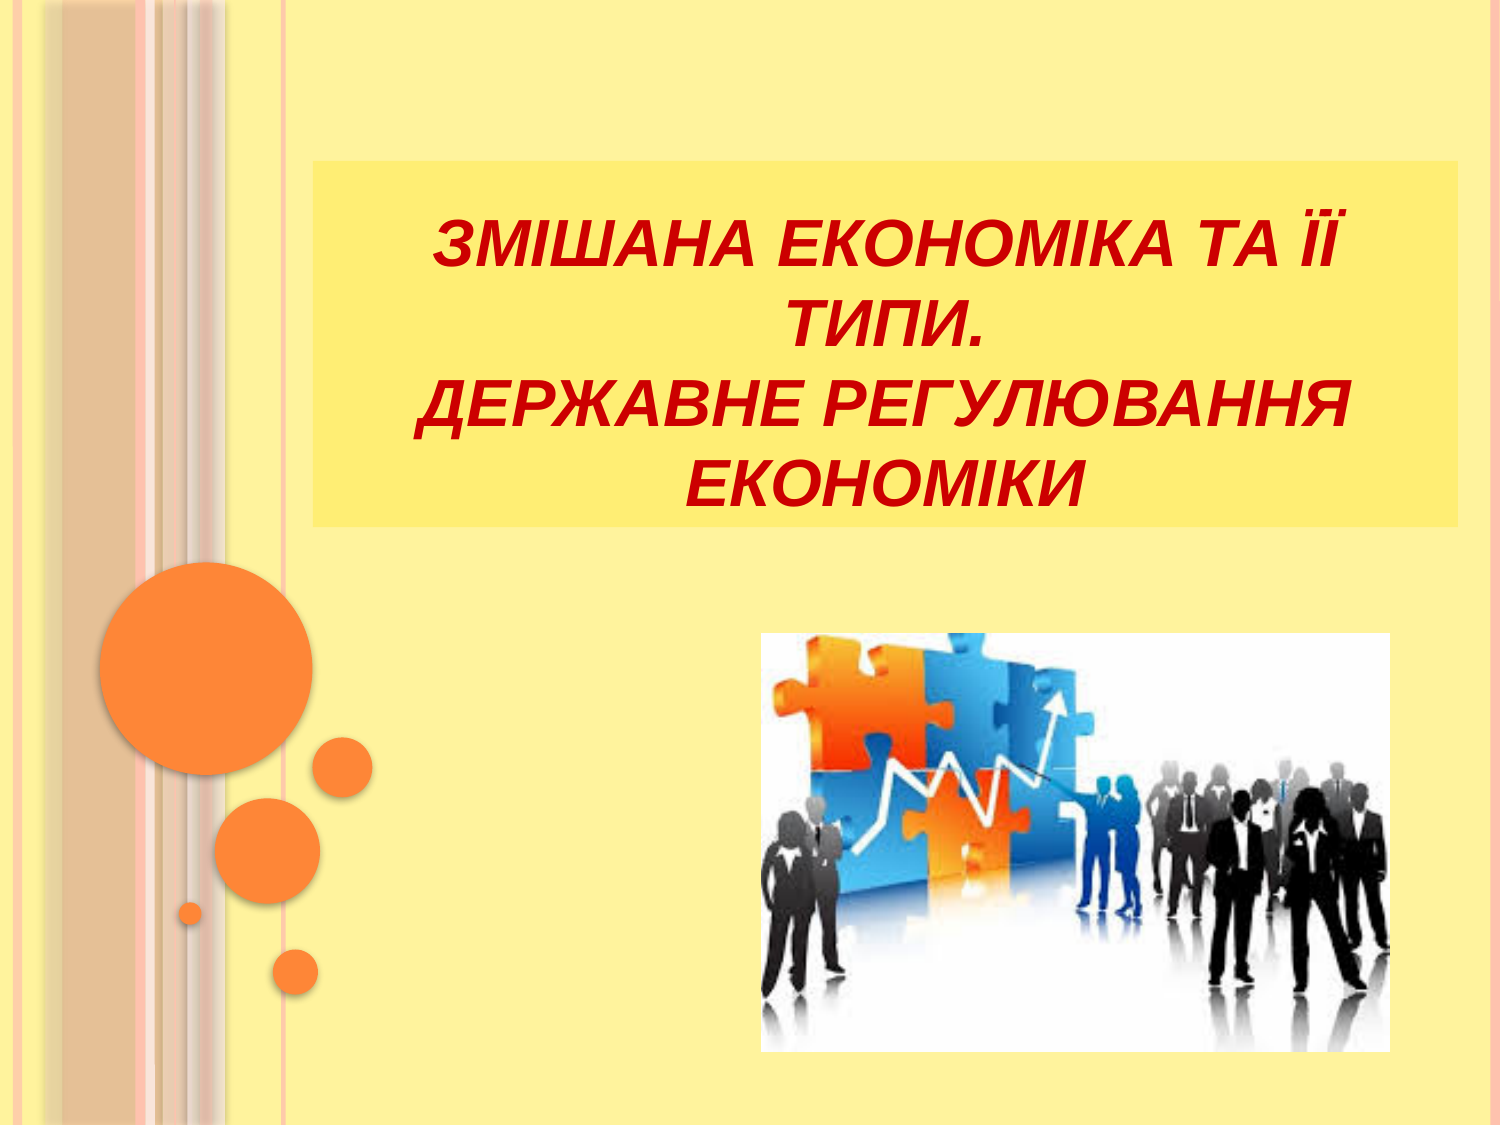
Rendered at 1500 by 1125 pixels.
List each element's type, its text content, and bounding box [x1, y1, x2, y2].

picture [761, 632, 1391, 1052]
title ЗМІШАНА ЕКОНОМІКА ТА ЇЇ ТИПИ. ДЕРЖАВНЕ РЕГУЛЮВАННЯ ЕКОНОМІКИ [312, 160, 1458, 528]
